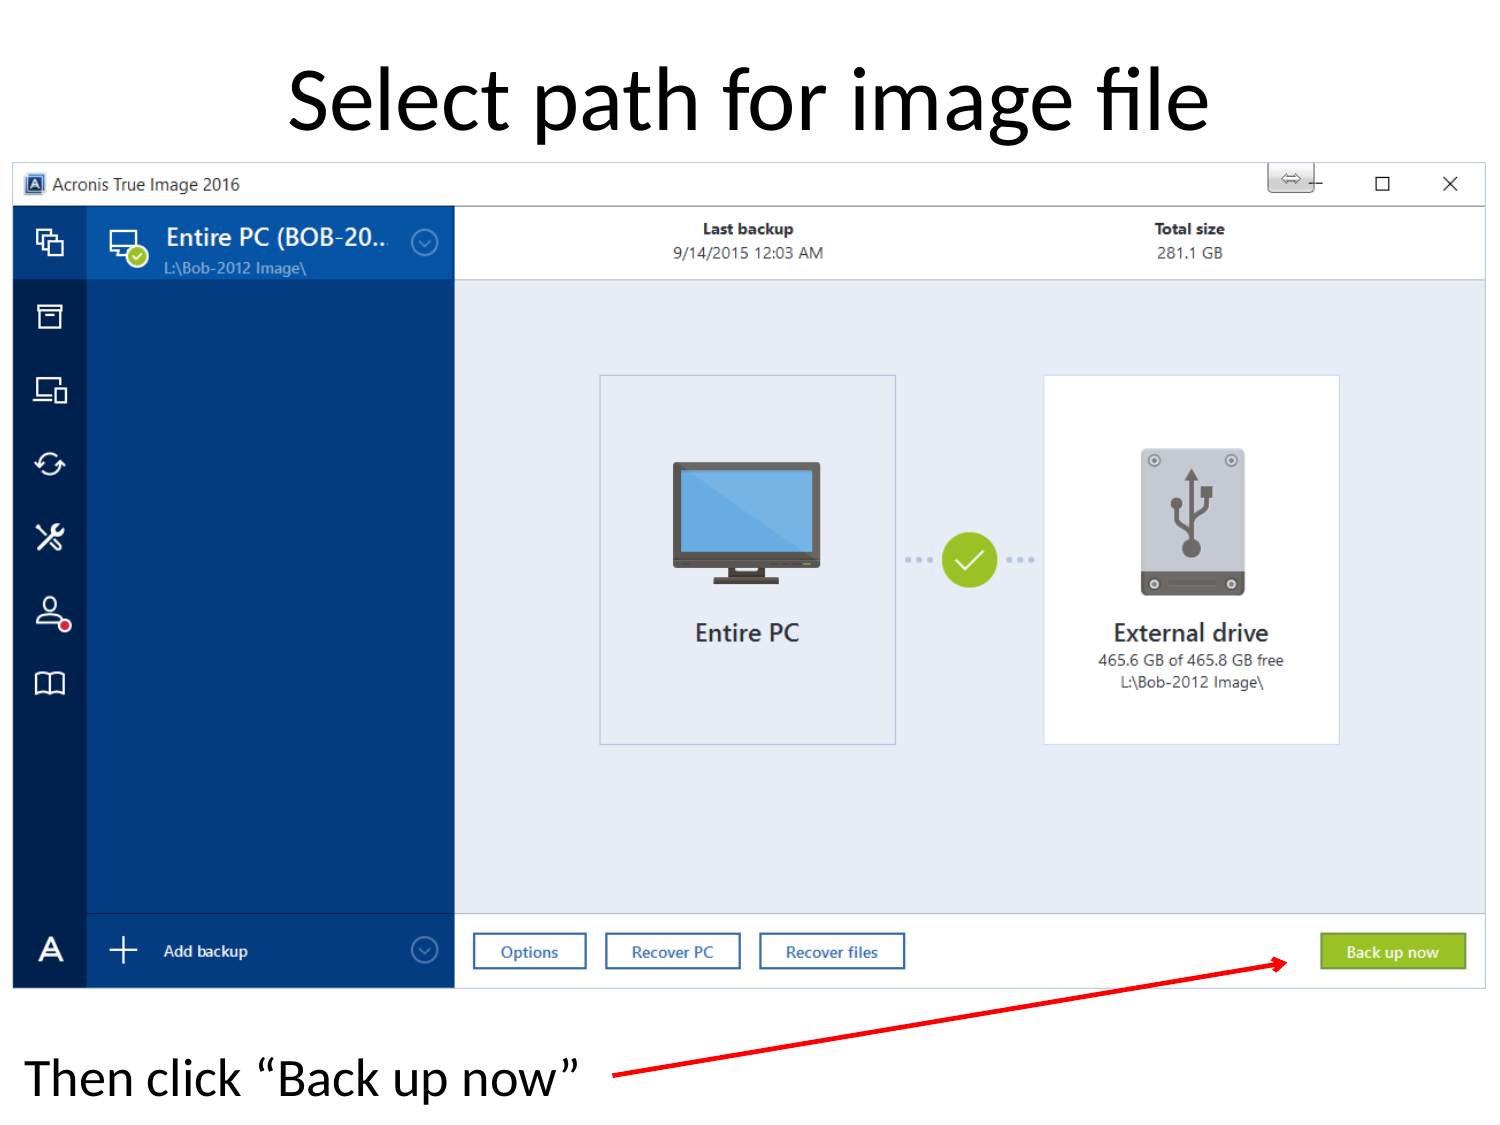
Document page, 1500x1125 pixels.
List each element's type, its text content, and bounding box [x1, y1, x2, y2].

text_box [612, 962, 1288, 1076]
text_box Then click “Back up now” [9, 1035, 1458, 1115]
title Select path for image file [75, 12, 1425, 160]
picture [12, 162, 1486, 989]
